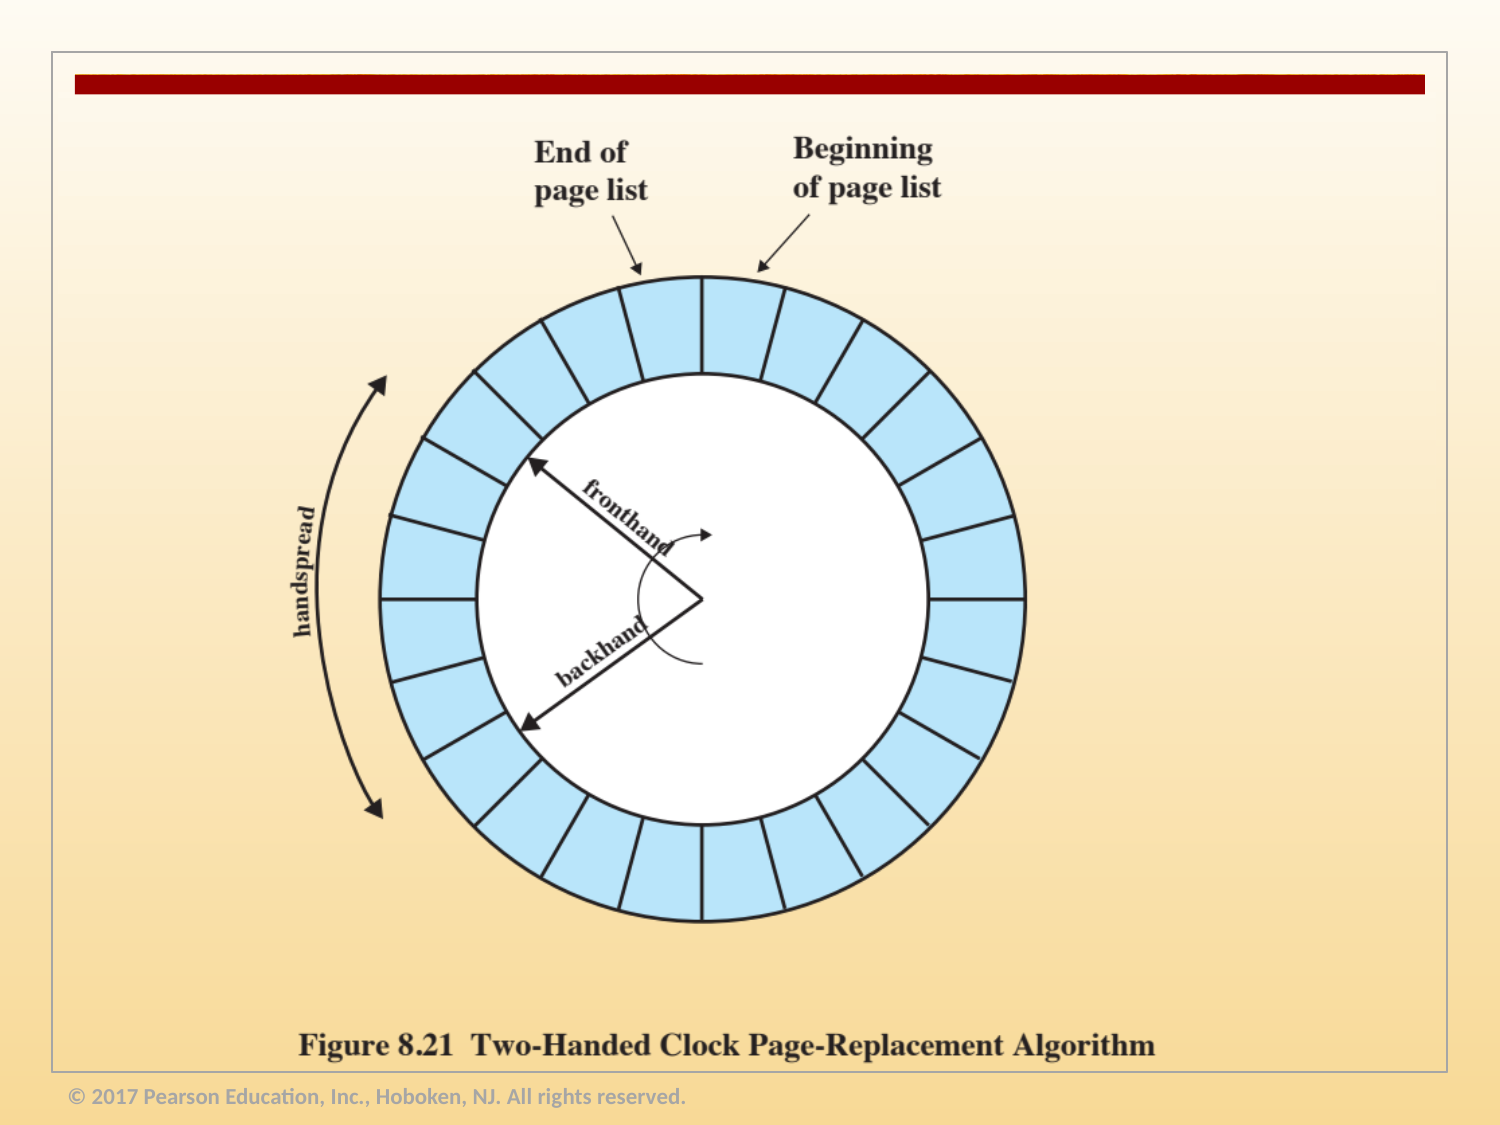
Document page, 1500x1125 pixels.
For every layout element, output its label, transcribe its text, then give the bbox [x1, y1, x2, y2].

footer © 2017 Pearson Education, Inc., Hoboken, NJ. All rights reserved. [52, 1065, 1338, 1125]
picture [186, 99, 1282, 1092]
